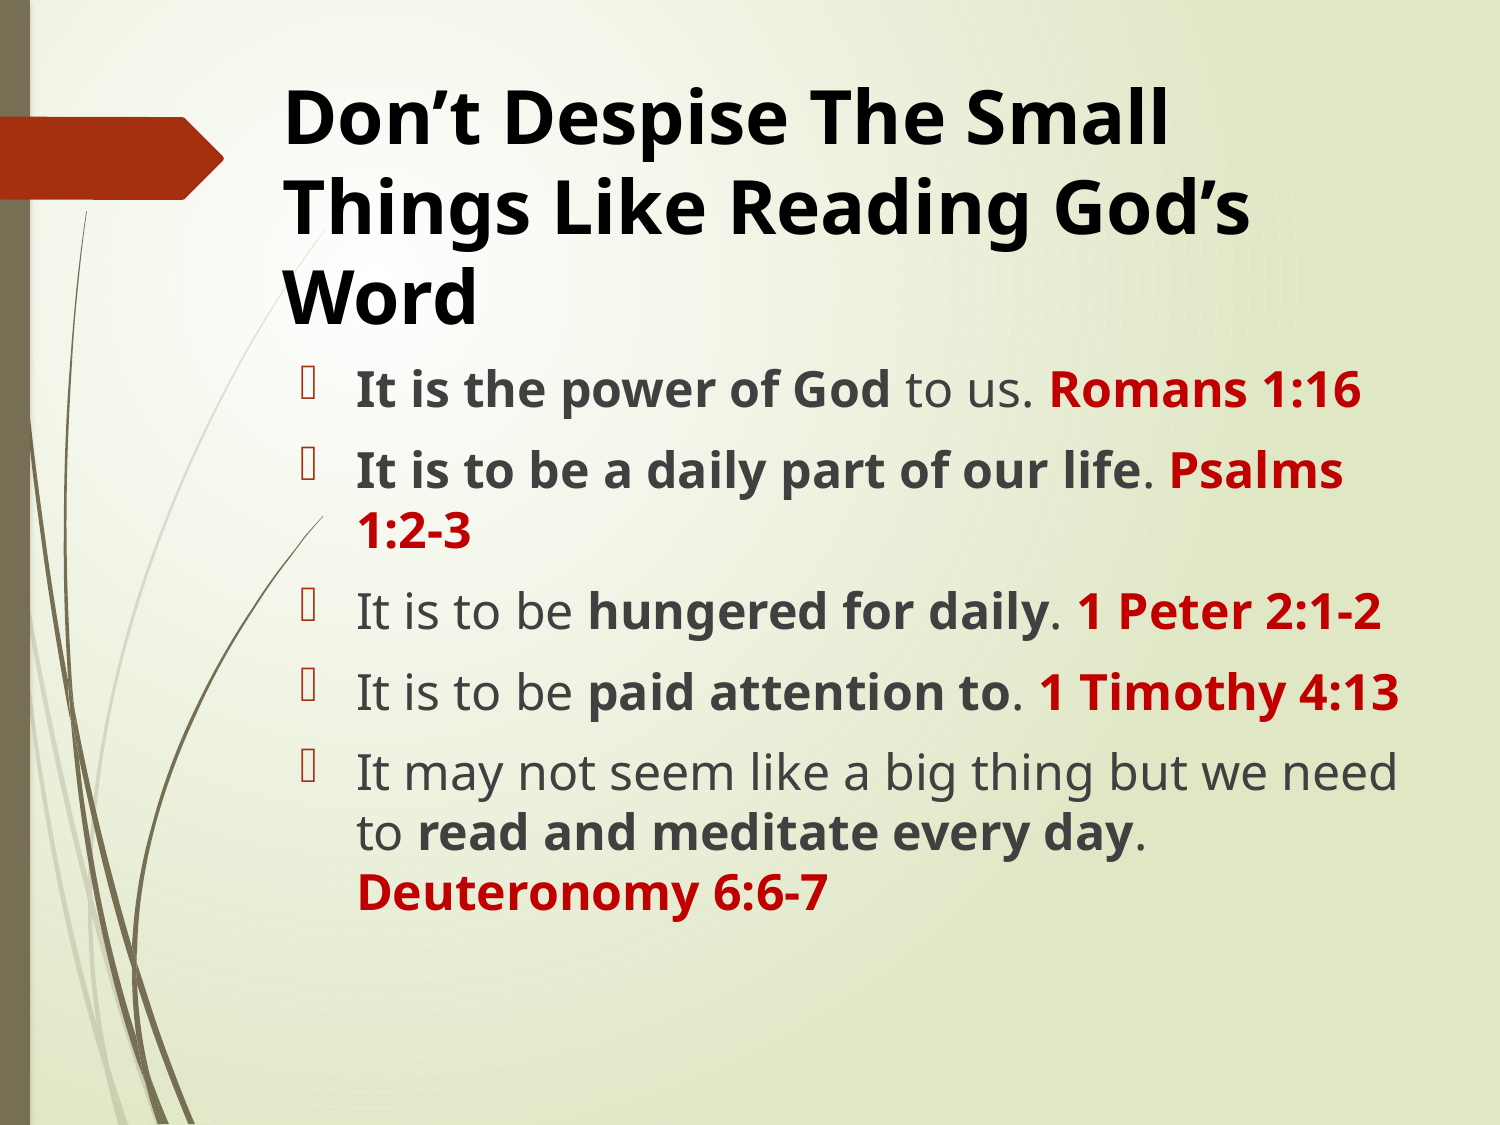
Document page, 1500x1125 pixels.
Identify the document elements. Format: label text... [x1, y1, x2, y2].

title Don’t Despise The Small Things Like Reading God’s Word [267, 62, 1400, 348]
list It is the power of God to us. Romans 1:16 It is to be a daily part of our life. Psalms 1:2-3 It is to be hungered for daily. 1 Peter 2:1-2 It is to be paid attention to. 1 Timothy 4:13 It may not seem like a big thing but we need to read and meditate every day. Deuteronomy 6:6-7 [284, 350, 1445, 1003]
